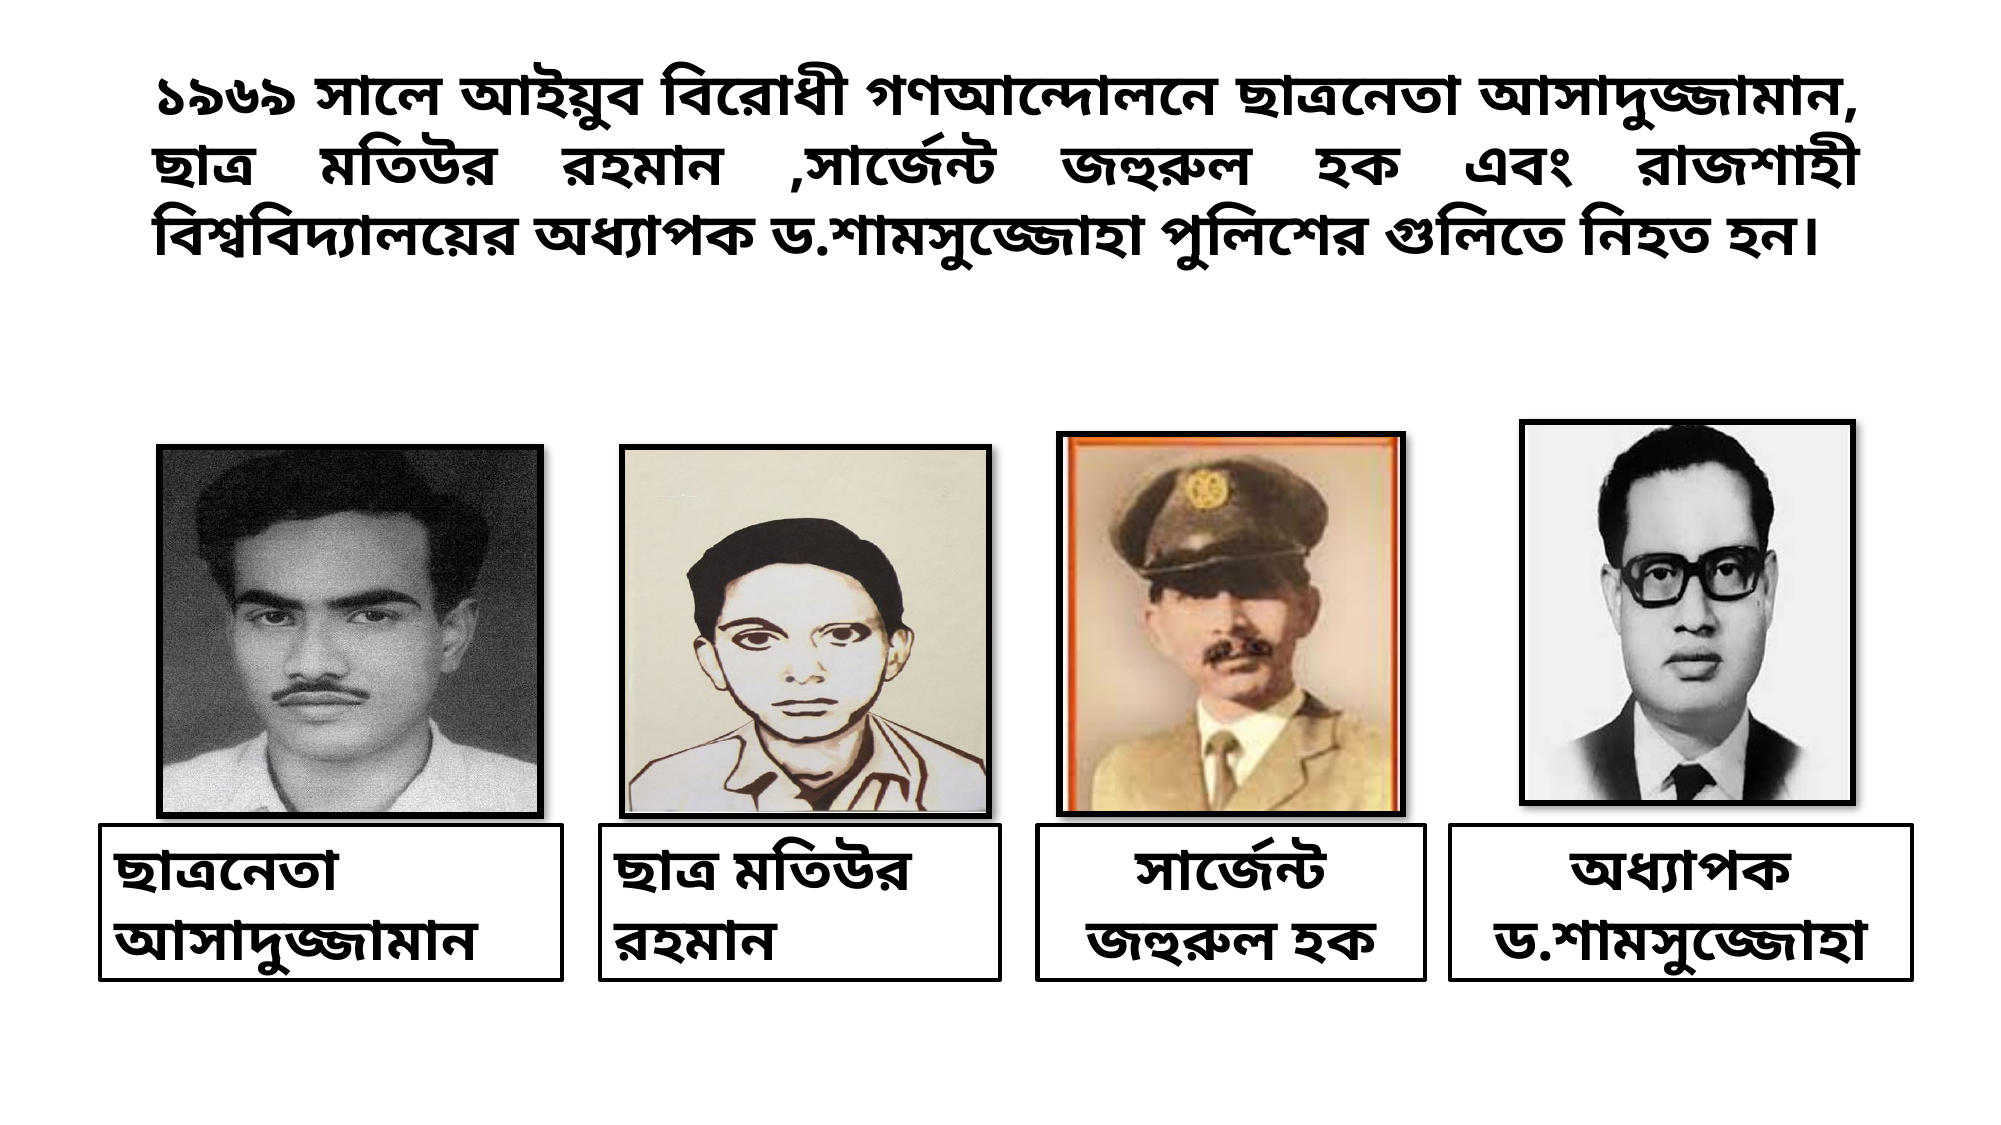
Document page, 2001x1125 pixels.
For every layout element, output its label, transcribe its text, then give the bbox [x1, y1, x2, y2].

picture [624, 449, 987, 814]
text_box ছাত্র মতিউর রহমান [598, 823, 1002, 982]
text_box ছাত্রনেতা আসাদুজ্জামান [98, 823, 564, 982]
picture [162, 449, 538, 813]
picture [1524, 424, 1851, 801]
picture [1062, 437, 1401, 812]
text_box সার্জেন্ট জহুরুল হক [1035, 823, 1427, 982]
text_box অধ্যাপক ড.শামসুজ্জোহা [1448, 823, 1914, 982]
text_box ১৯৬৯ সালে আইয়ুব বিরোধী গণআন্দোলনে ছাত্রনেতা আসাদুজ্জামান, ছাত্র মতিউর রহমান ,সার্জেন্ট জহুরুল হক এবং রাজশাহী বিশ্ববিদ্যালয়ের অধ্যাপক ড.শামসুজ্জোহা পুলিশের গুলিতে নিহত হন। [137, 50, 1875, 320]
